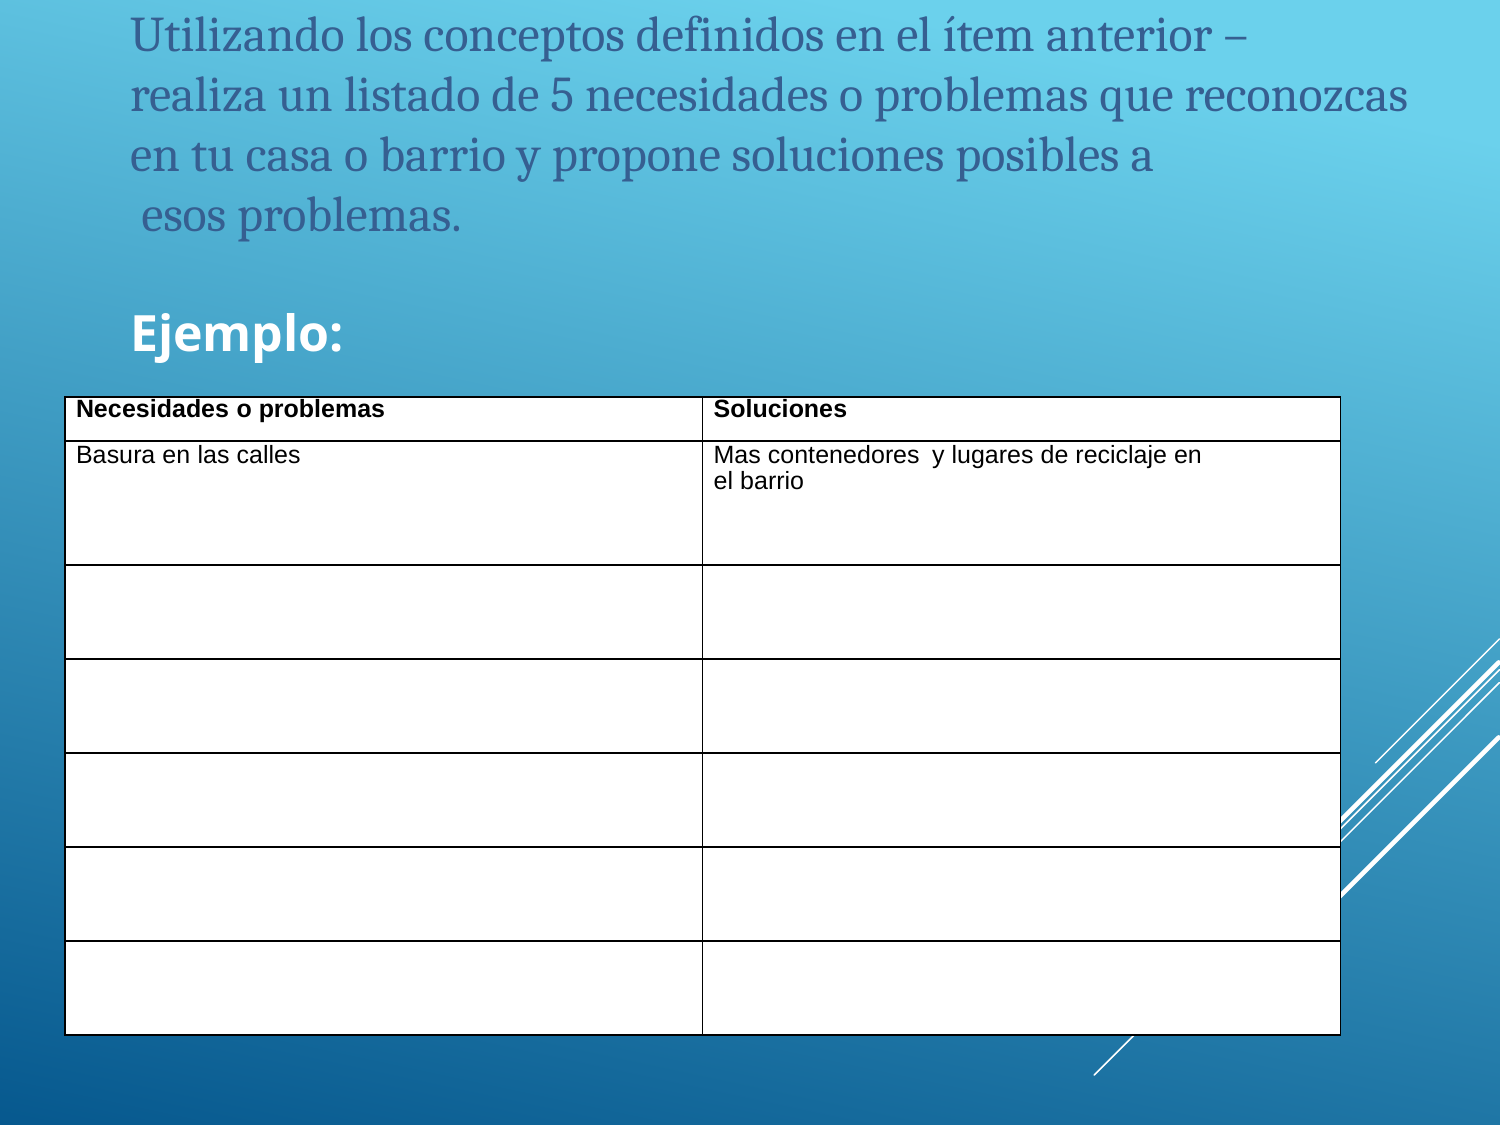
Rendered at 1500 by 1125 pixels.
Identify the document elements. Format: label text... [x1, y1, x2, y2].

table_cell [66, 660, 702, 752]
table_cell Mas contenedores y lugares de reciclaje en el barrio [703, 442, 1340, 564]
table_cell [66, 566, 702, 658]
table_cell [66, 942, 702, 1034]
table_cell [703, 566, 1340, 658]
text_box Utilizando los conceptos definidos en el ítem anterior – realiza un listado de 5 necesidades o problemas que reconozcas en tu casa o barrio y propone soluciones posibles a esos problemas. Ejemplo: [44, 0, 1500, 407]
table_cell [703, 754, 1340, 846]
table_cell [703, 660, 1340, 752]
table_cell [66, 754, 702, 846]
table_cell [703, 848, 1340, 940]
table_cell [703, 942, 1340, 1034]
table_header Soluciones [703, 407, 1340, 440]
table_cell [66, 848, 702, 940]
table_cell Basura en las calles [66, 442, 702, 564]
table_header Necesidades o problemas [66, 407, 702, 440]
